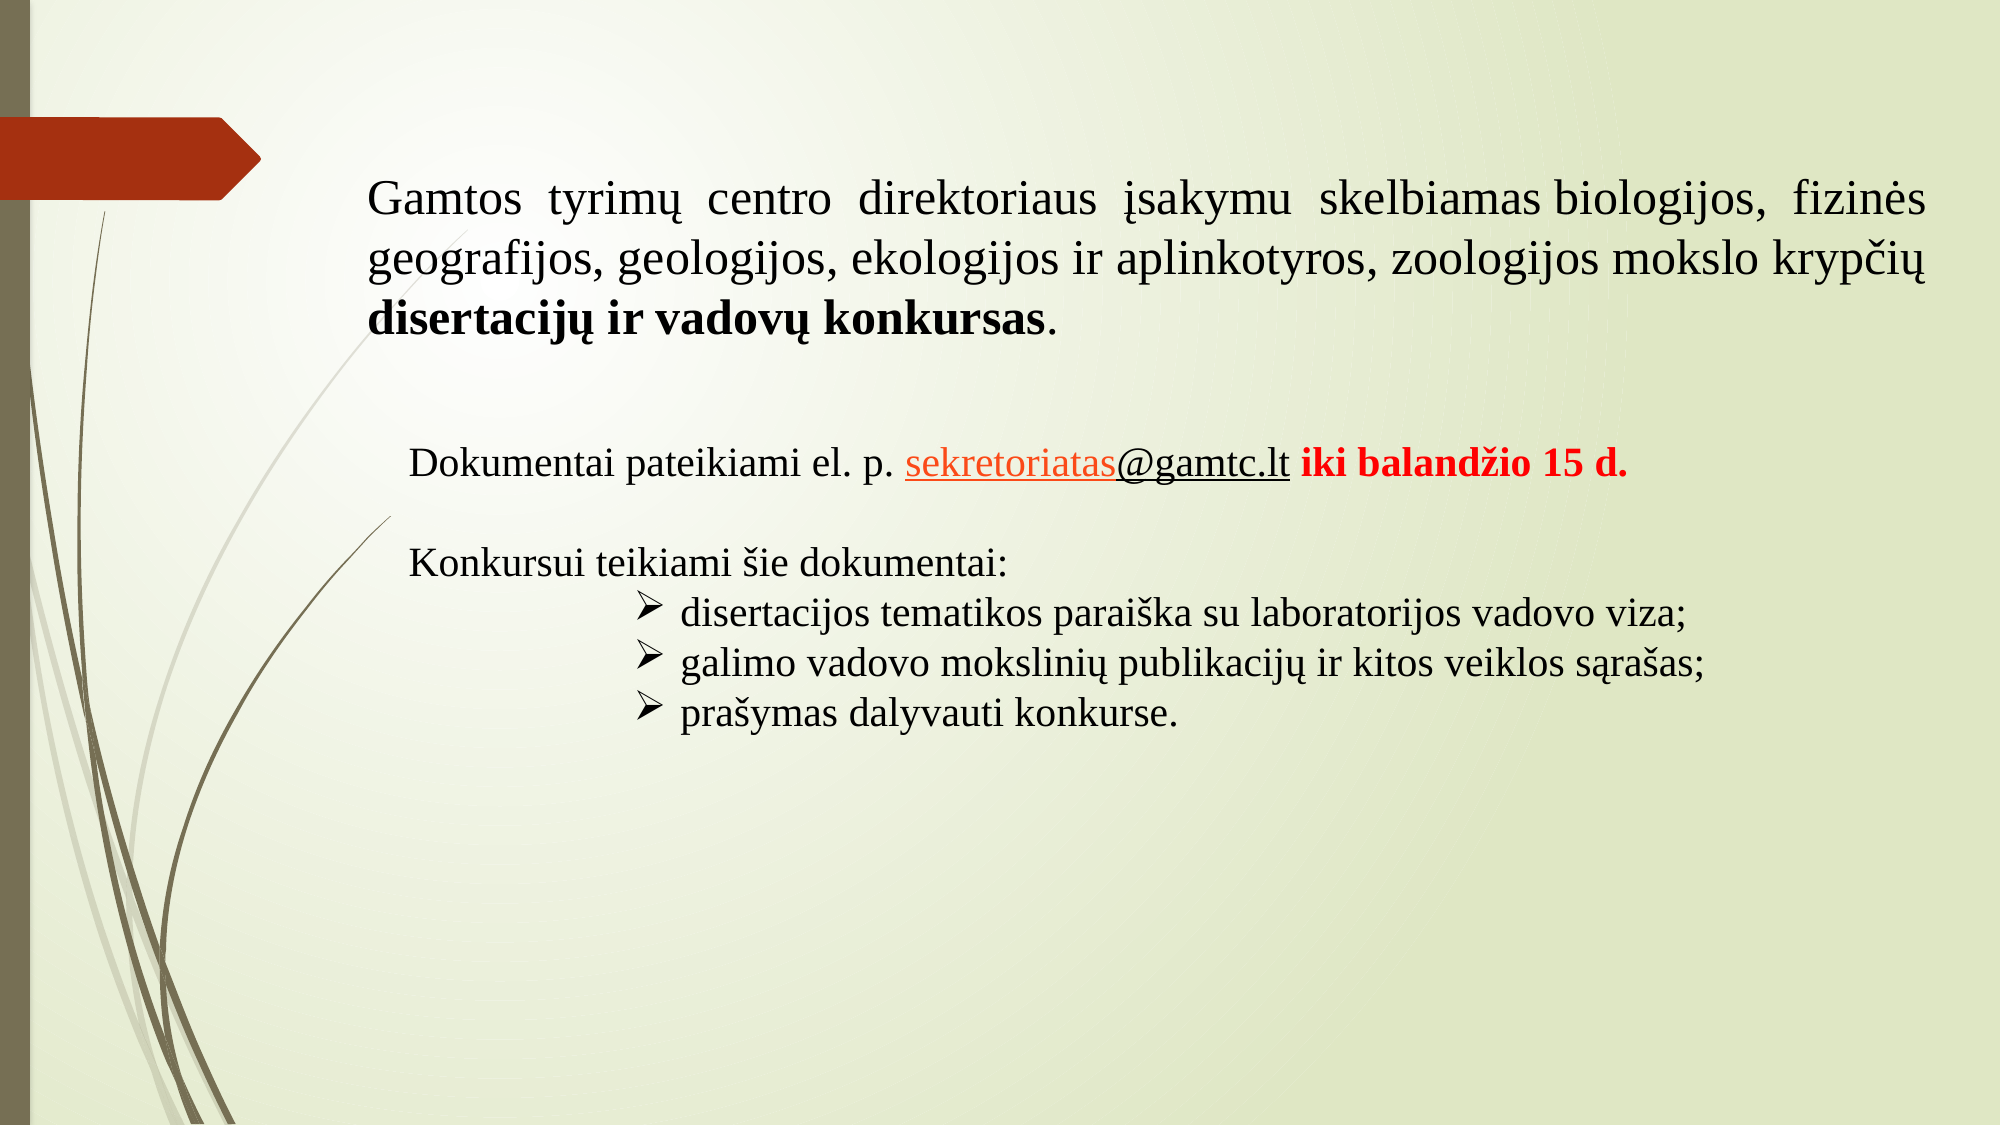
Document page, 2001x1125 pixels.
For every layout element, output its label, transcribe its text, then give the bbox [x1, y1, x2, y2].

text_box Gamtos tyrimų centro direktoriaus įsakymu skelbiamas biologijos, fizinės geografijos, geologijos, ekologijos ir aplinkotyros, zoologijos mokslo krypčių disertacijų ir vadovų konkursas. [352, 156, 1942, 352]
text_box Dokumentai pateikiami el. p. sekretoriatas@gamtc.lt iki balandžio 15 d. Konkursui teikiami šie dokumentai: disertacijos tematikos paraiška su laboratorijos vadovo viza; galimo vadovo mokslinių publikacijų ir kitos veiklos sąrašas; prašymas dalyvauti konkurse. [393, 382, 1813, 743]
